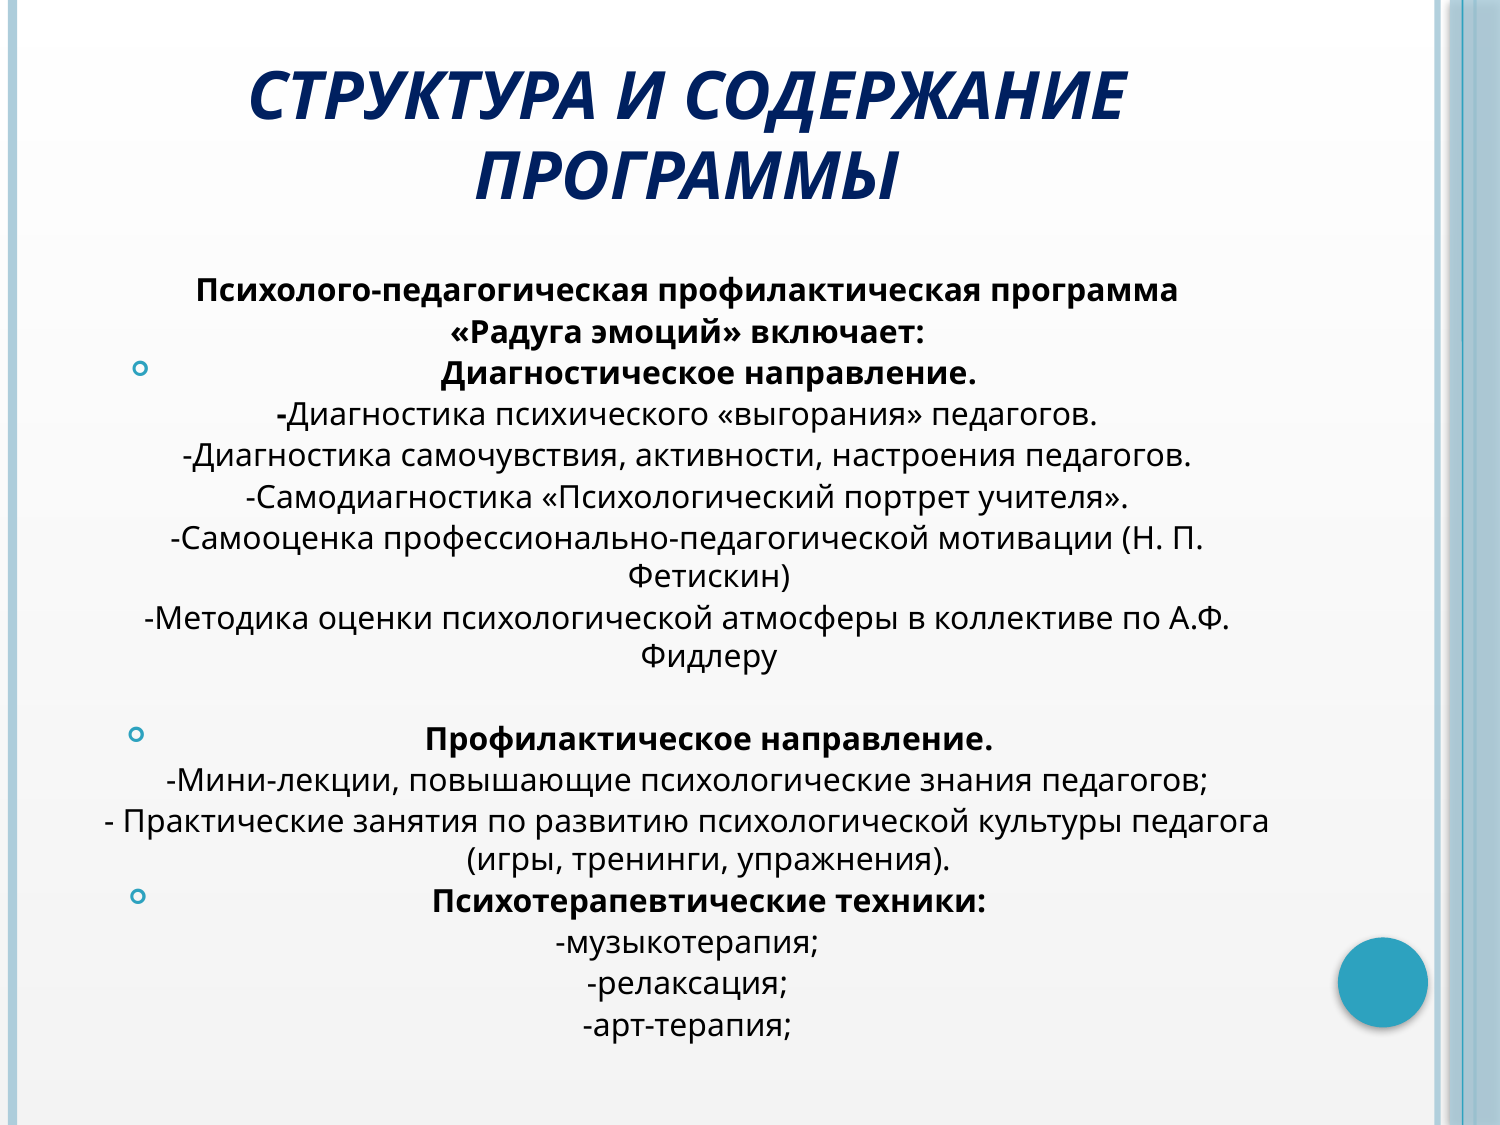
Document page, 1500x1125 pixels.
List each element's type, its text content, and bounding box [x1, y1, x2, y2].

title СТРУКТУРА И СОДЕРЖАНИЕ ПРОГРАММЫ [75, 45, 1300, 233]
list Психолого-педагогическая профилактическая программа «Радуга эмоций» включает: Диагностическое направление. -Диагностика психического «выгорания» педагогов. -Диагностика самочувствия, активности, настроения педагогов. -Самодиагностика «Психологический портрет учителя». -Самооценка профессионально-педагогической мотивации (Н. П. Фетискин) -Методика оценки психологической атмосферы в коллективе по А.Ф. Фидлеру Профилактическое направление. -Мини-лекции, повышающие психологические знания педагогов; - Практические занятия по развитию психологической культуры педагога (игры, тренинги, упражнения). Психотерапевтические техники: -музыкотерапия; -релаксация; -арт-терапия; [75, 262, 1300, 1062]
